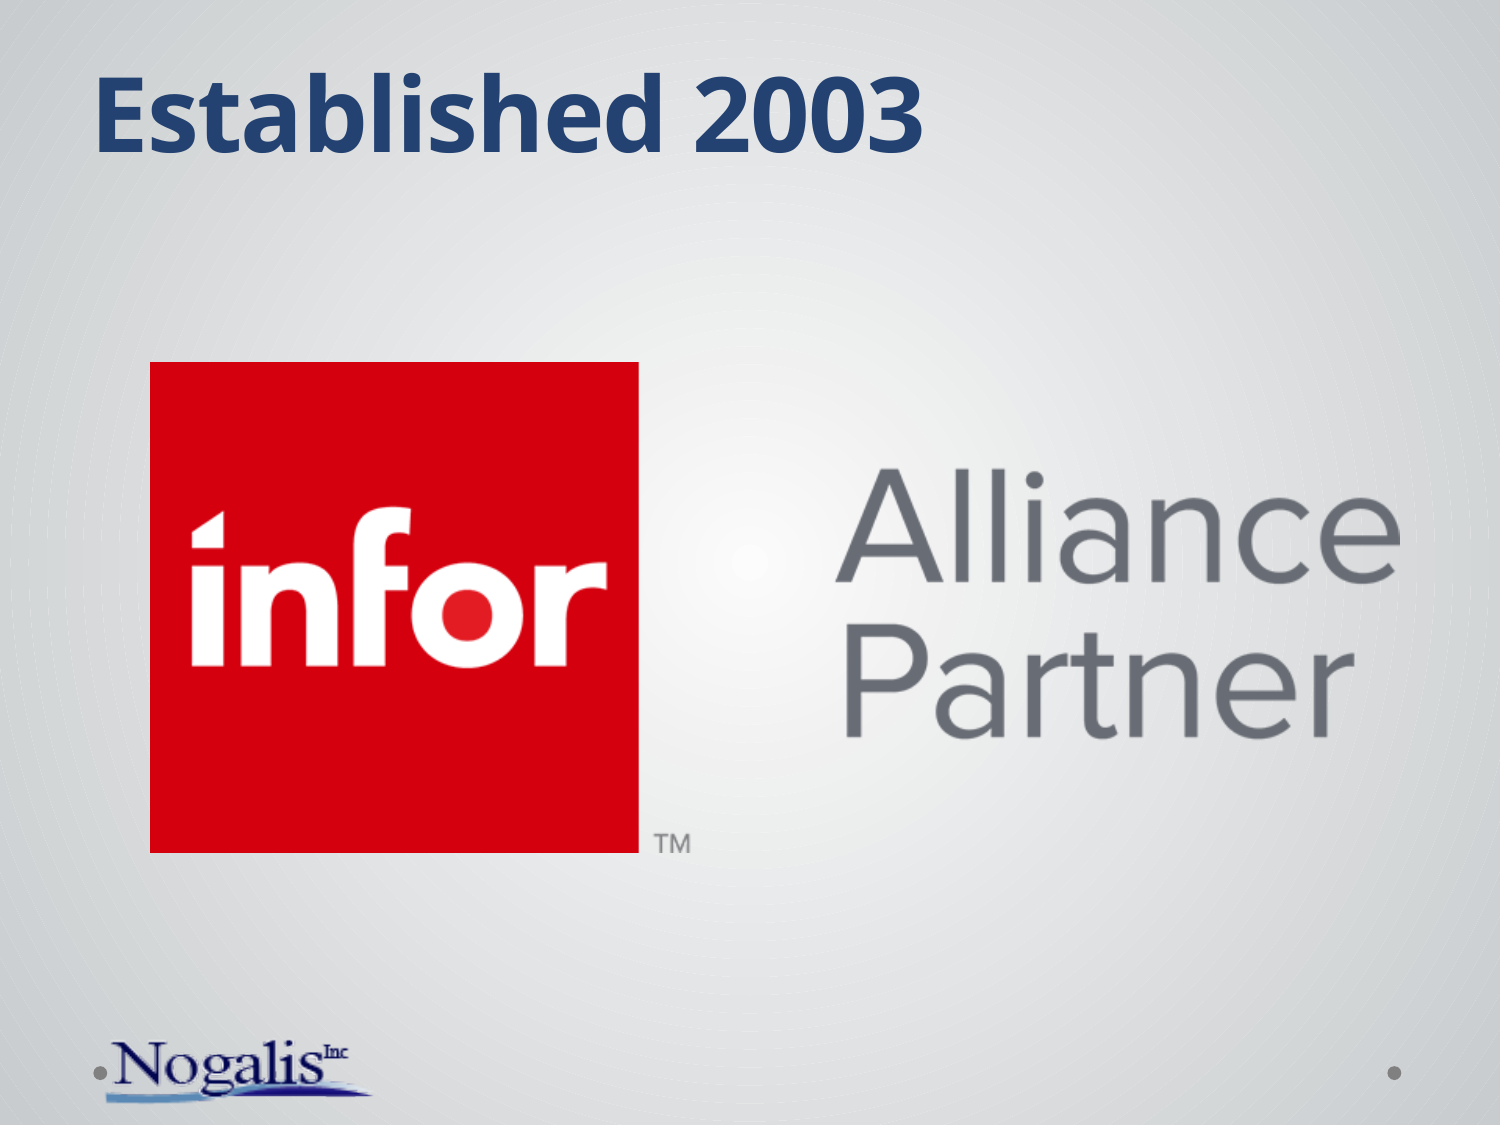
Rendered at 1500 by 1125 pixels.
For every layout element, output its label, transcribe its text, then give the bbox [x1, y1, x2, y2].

picture [88, 1030, 379, 1116]
text_box Established 2003 [90, 0, 988, 174]
picture [149, 362, 1401, 854]
